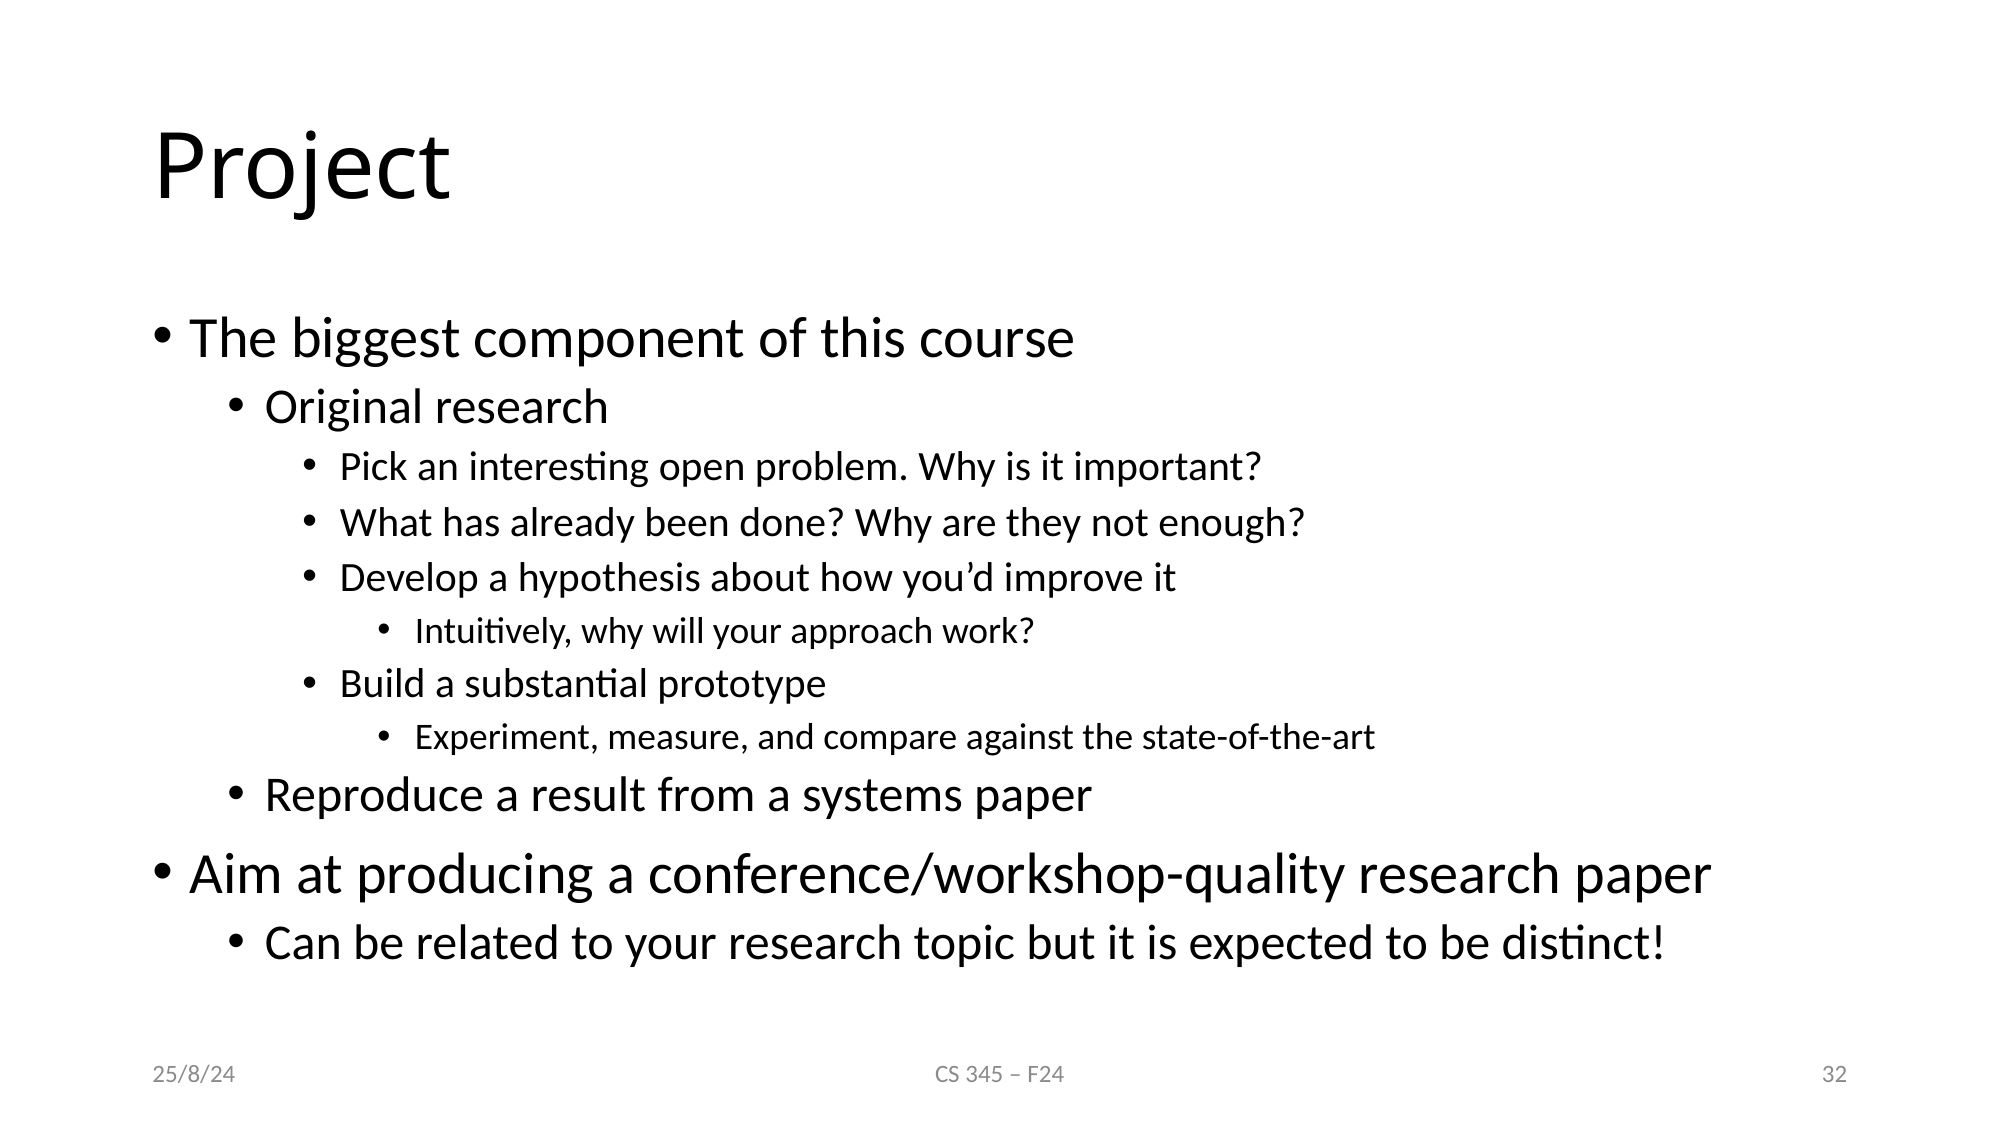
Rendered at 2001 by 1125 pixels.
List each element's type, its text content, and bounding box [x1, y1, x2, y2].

footer CS 345 – F24 [662, 1042, 1338, 1103]
title Project [137, 59, 1863, 278]
slide_number 32 [1412, 1042, 1863, 1103]
list The biggest component of this course Original research Pick an interesting open problem. Why is it important? What has already been done? Why are they not enough? Develop a hypothesis about how you’d improve it Intuitively, why will your approach work? Build a substantial prototype Experiment, measure, and compare against the state-of-the-art Reproduce a result from a systems paper Aim at producing a conference/workshop-quality research paper Can be related to your research topic but it is expected to be distinct! [137, 299, 1863, 1014]
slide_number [137, 1042, 588, 1103]
